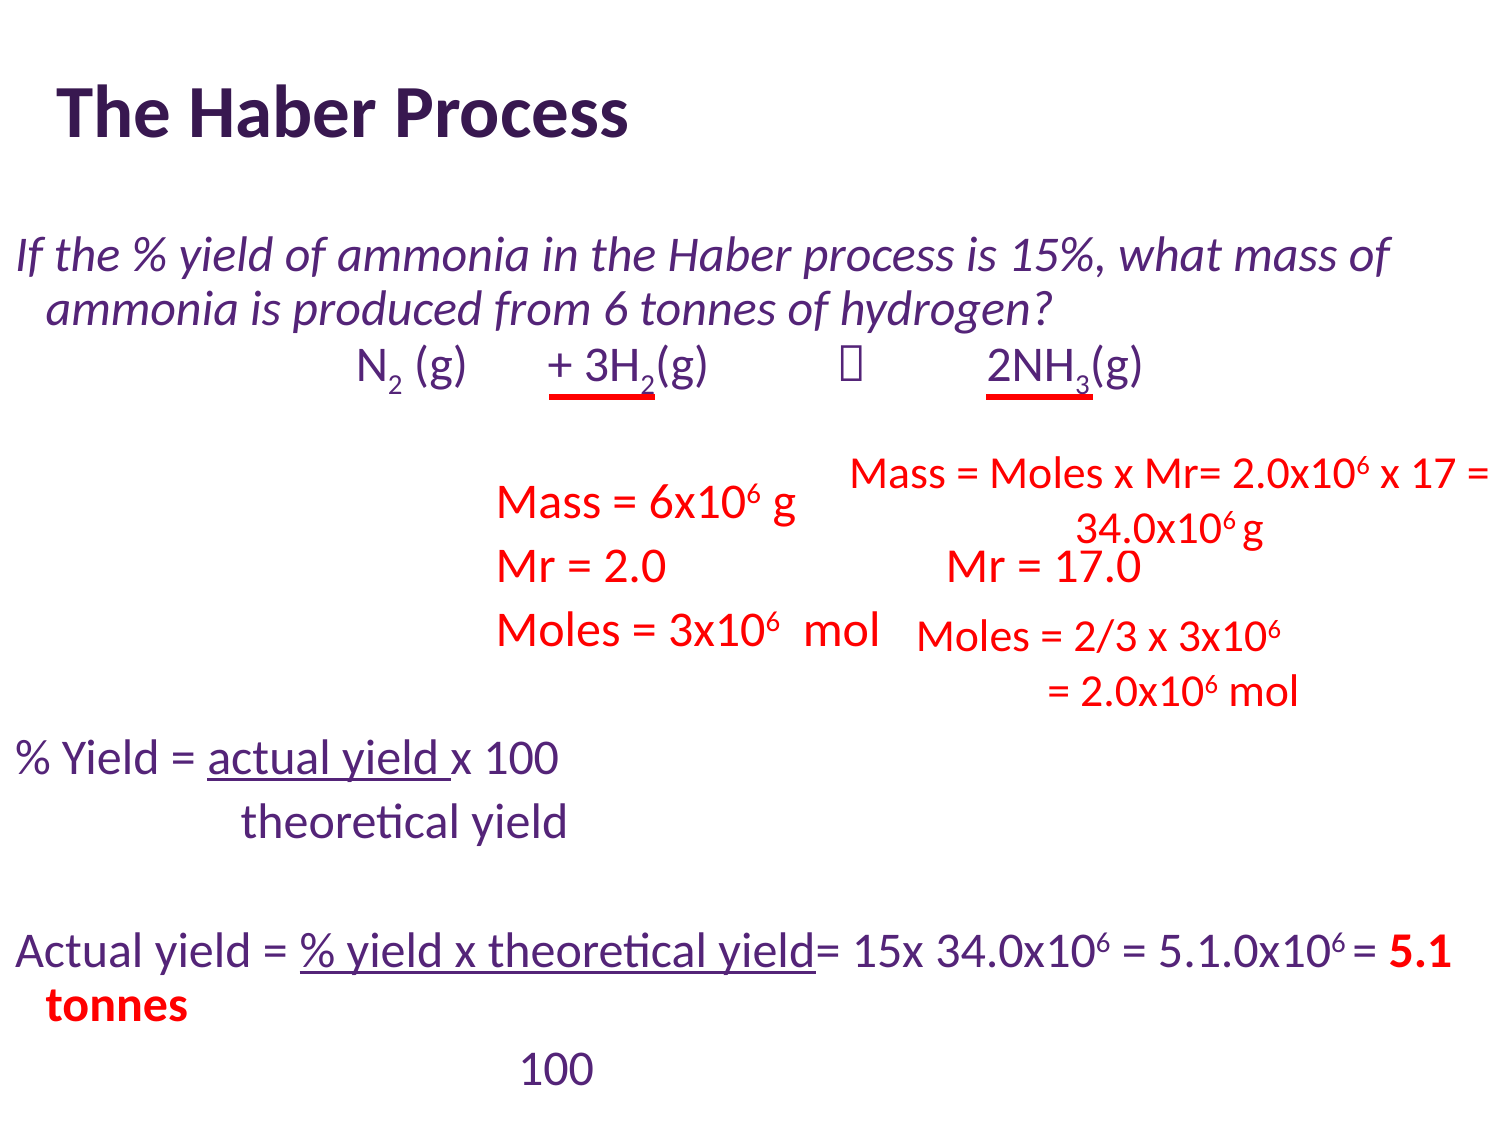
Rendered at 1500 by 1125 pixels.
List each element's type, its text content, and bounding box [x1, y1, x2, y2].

text_box Mass = Moles x Mr= 2.0x106 x 17 = 34.0x106 g [831, 443, 1500, 552]
list If the % yield of ammonia in the Haber process is 15%, what mass of ammonia is produced from 6 tonnes of hydrogen? N2 (g) + 3H2(g)  2NH3(g) Mass = 6x106 g Mass = ? Mr = 2.0 Mr = 17.0 Moles = 3x106 mol % Yield = actual yield x 100 theoretical yield Actual yield = % yield x theoretical yield= 15x 34.0x106 = 5.1.0x106 = 5.1 tonnes 100 [0, 219, 1500, 1125]
title The Haber Process [41, 54, 1392, 160]
text_box Moles = 2/3 x 3x106 = 2.0x106 mol [760, 584, 1437, 738]
